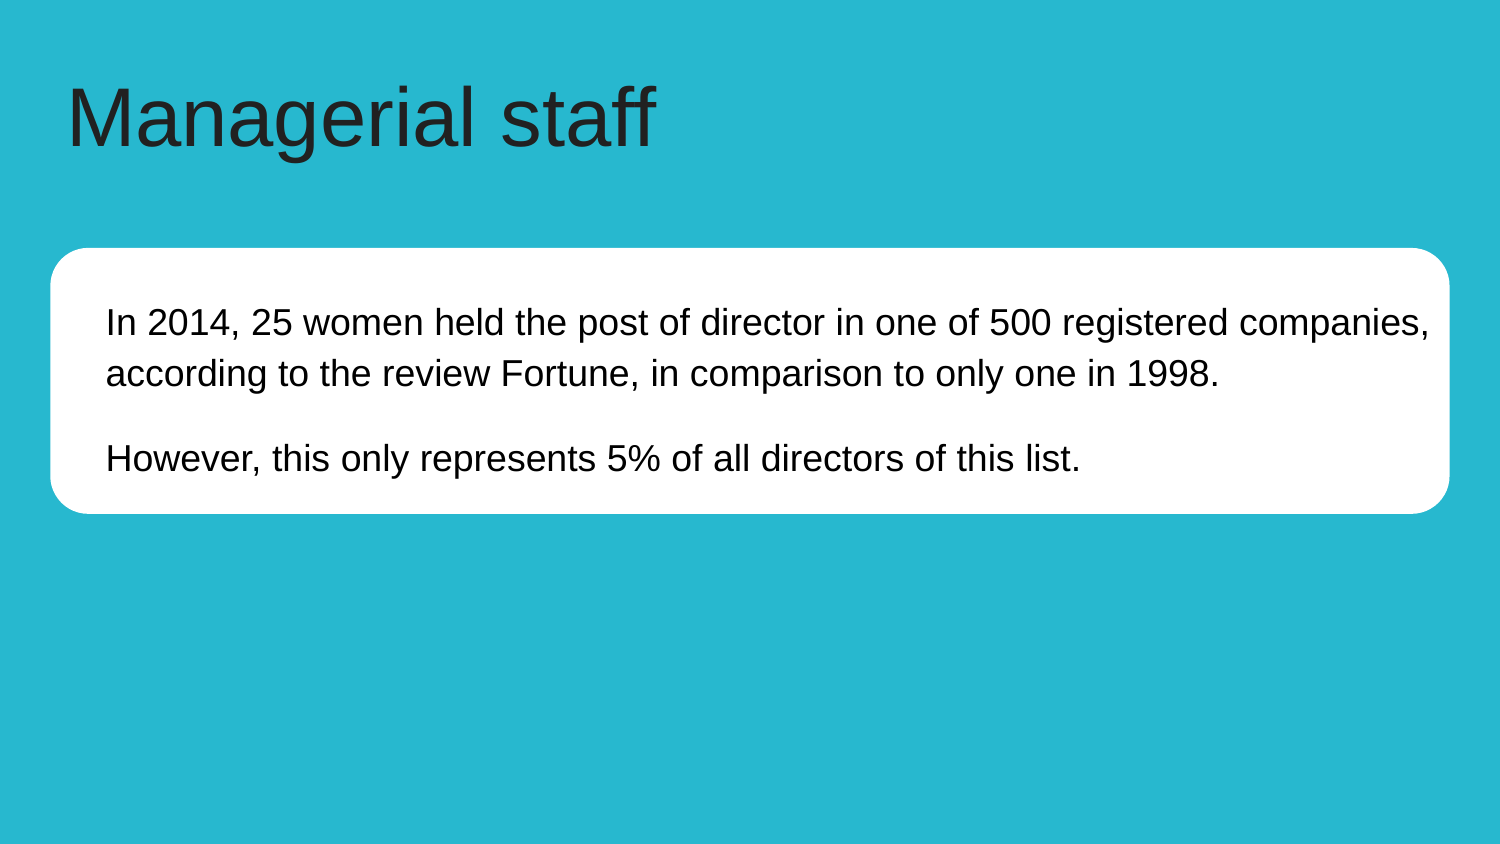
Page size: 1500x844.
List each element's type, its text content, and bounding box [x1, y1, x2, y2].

title Managerial staff [51, 48, 1449, 180]
list In 2014, 25 women held the post of director in one of 500 registered companies, according to the review Fortune, in comparison to only one in 1998. However, this only represents 5% of all directors of this list. [90, 275, 1449, 501]
text_box [51, 248, 1448, 514]
